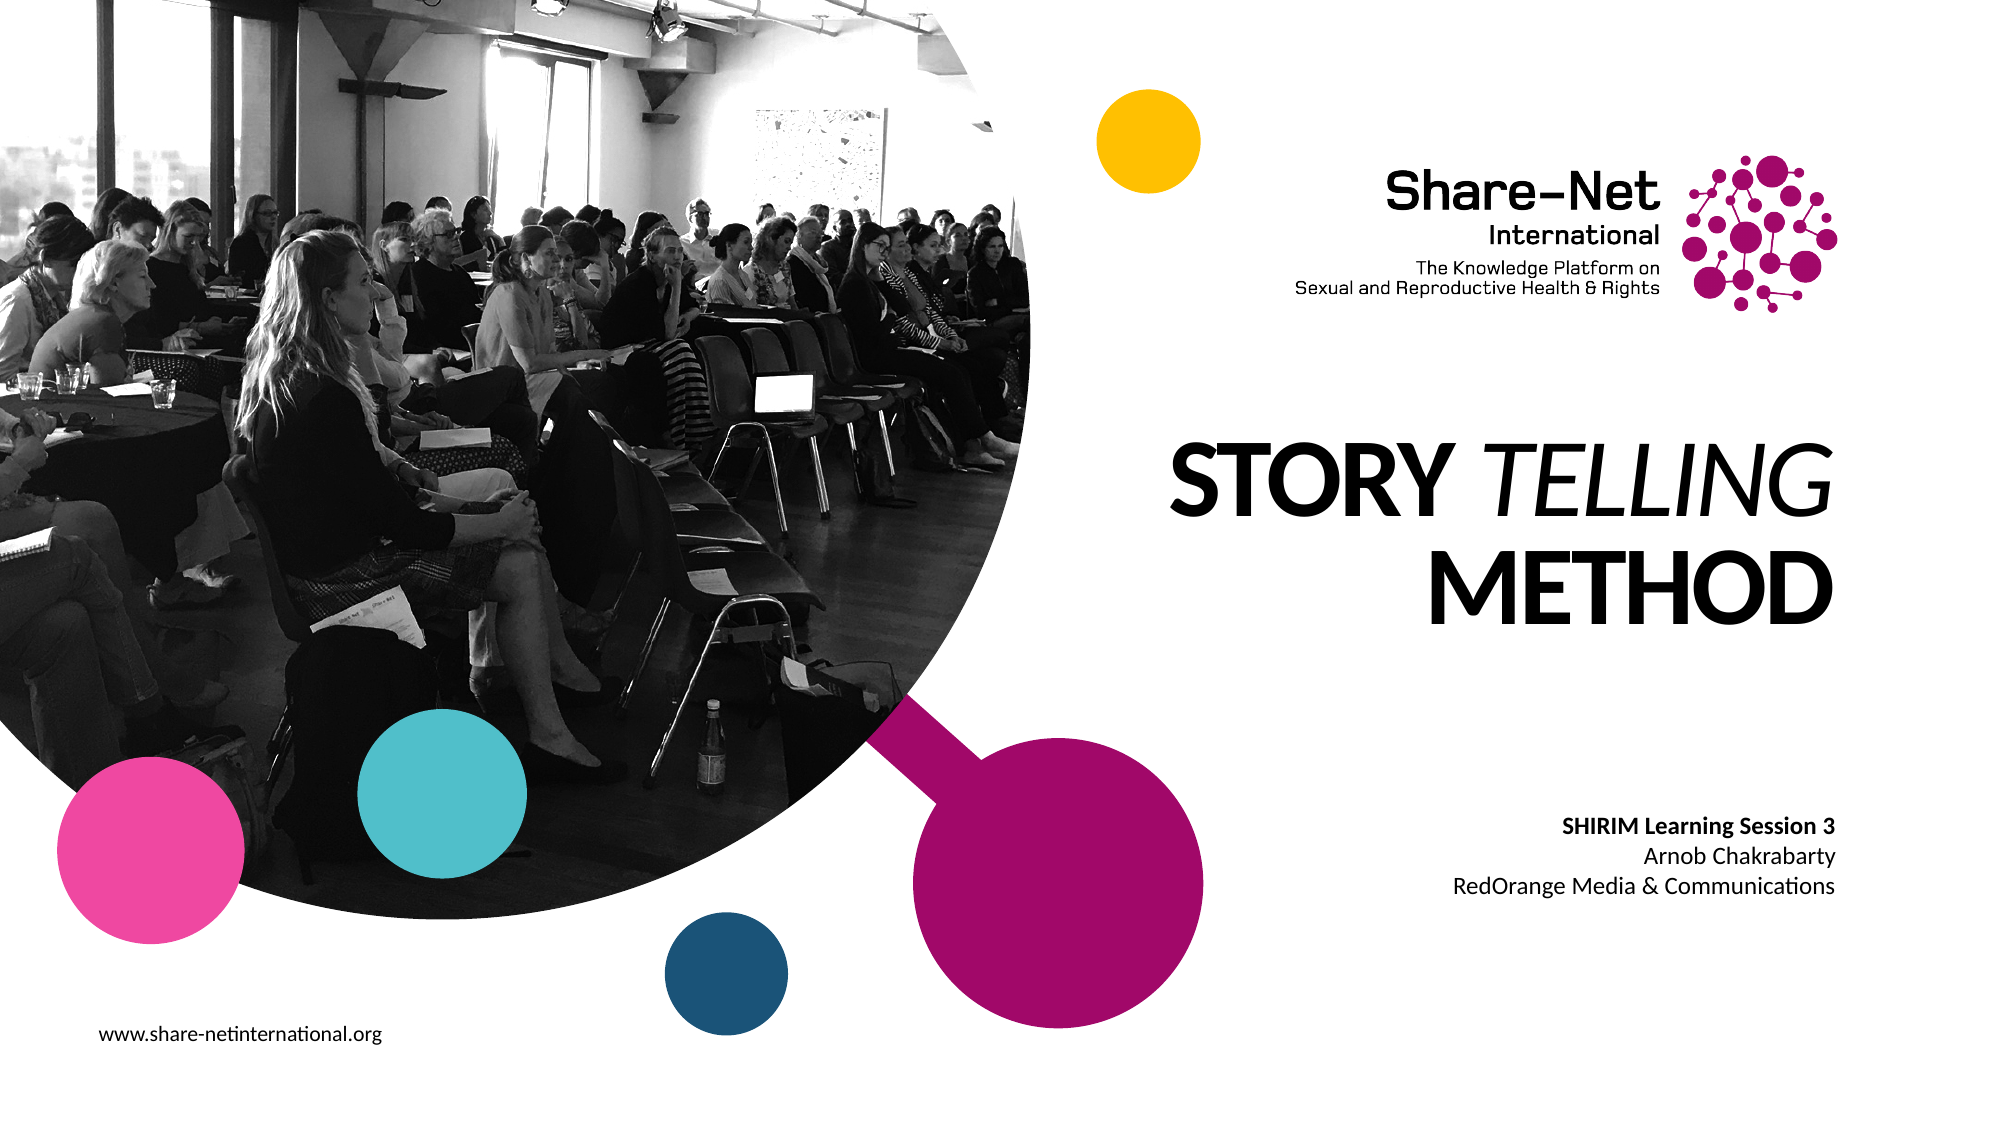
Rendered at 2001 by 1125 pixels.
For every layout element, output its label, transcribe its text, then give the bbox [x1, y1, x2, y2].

picture [1277, 141, 1855, 328]
text_box [86, 920, 216, 946]
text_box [865, 731, 1204, 1029]
picture [0, 0, 1031, 920]
text_box SHIRIM Learning Session 3 Arnob Chakrabarty RedOrange Media & Communications [1328, 802, 1851, 908]
text_box [1095, 88, 1202, 195]
text_box [663, 920, 790, 1037]
title STORY TELLING METHOD [1138, 385, 1851, 692]
